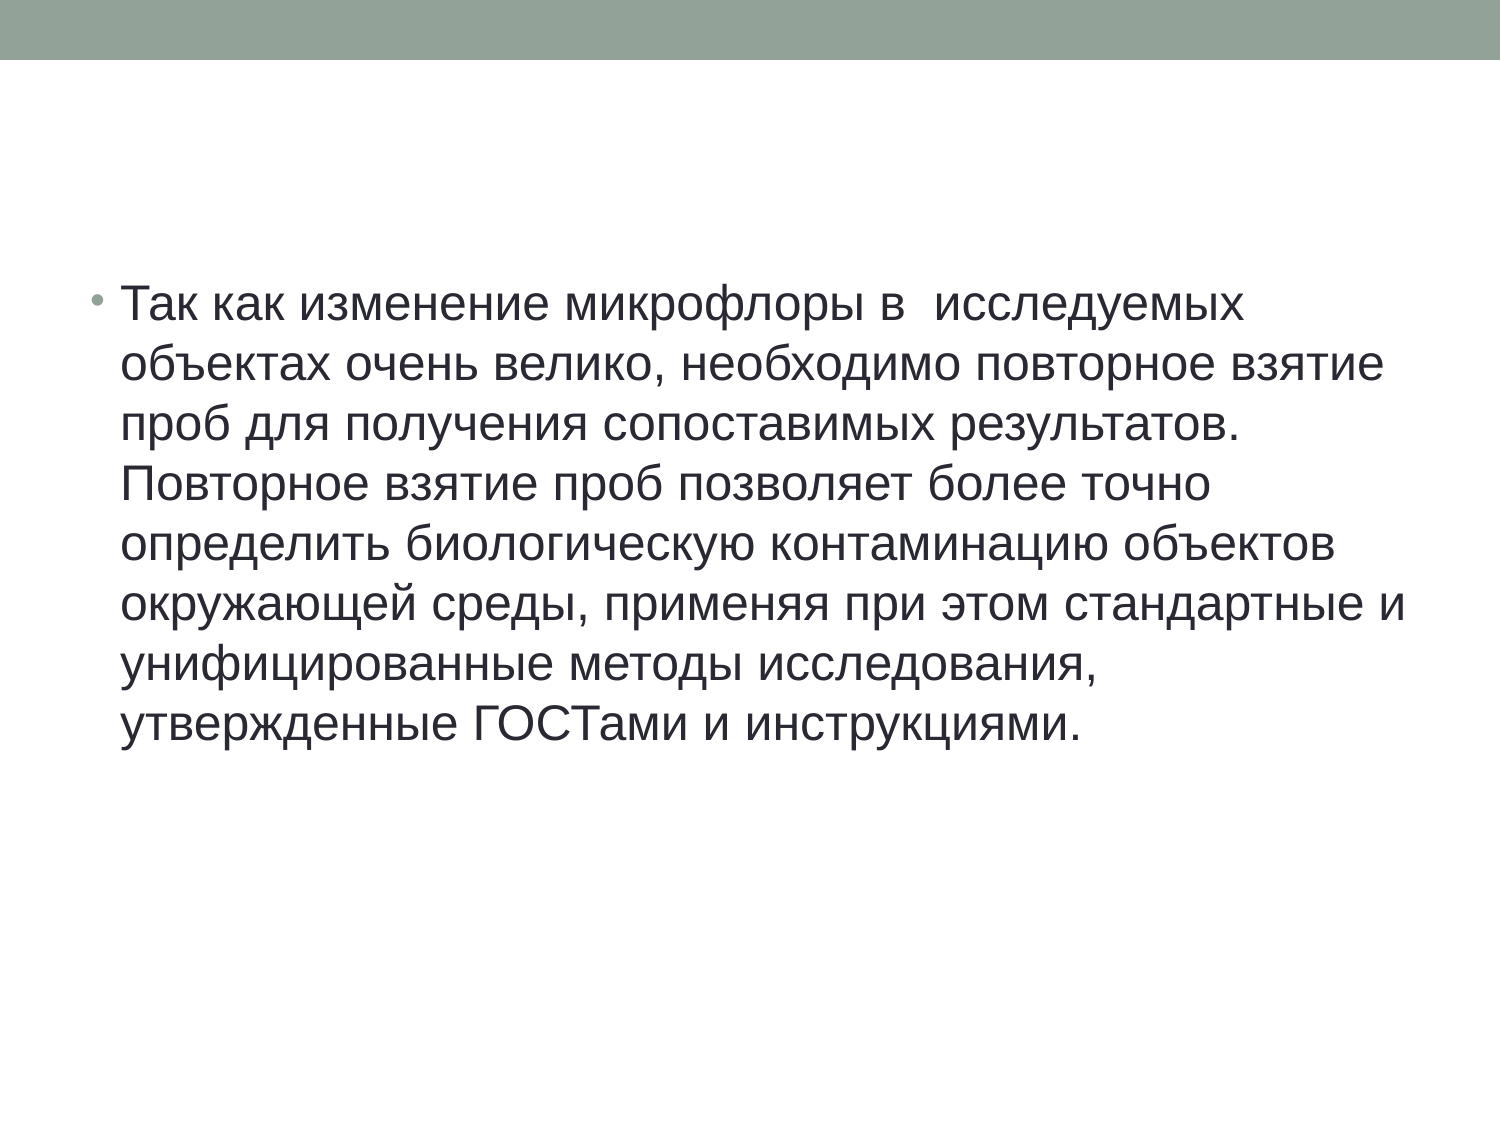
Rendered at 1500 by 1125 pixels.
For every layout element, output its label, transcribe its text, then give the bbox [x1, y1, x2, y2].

list Так как изменение микрофлоры в исследуемых объектах очень велико, необходимо повторное взятие проб для получения сопоставимых результатов. Повторное взятие проб позволяет более точно определить биологическую контаминацию объектов окружающей среды, применяя при этом стандартные и унифицированные методы исследования, утвержденные ГОСТами и инструкциями. [75, 262, 1425, 1063]
